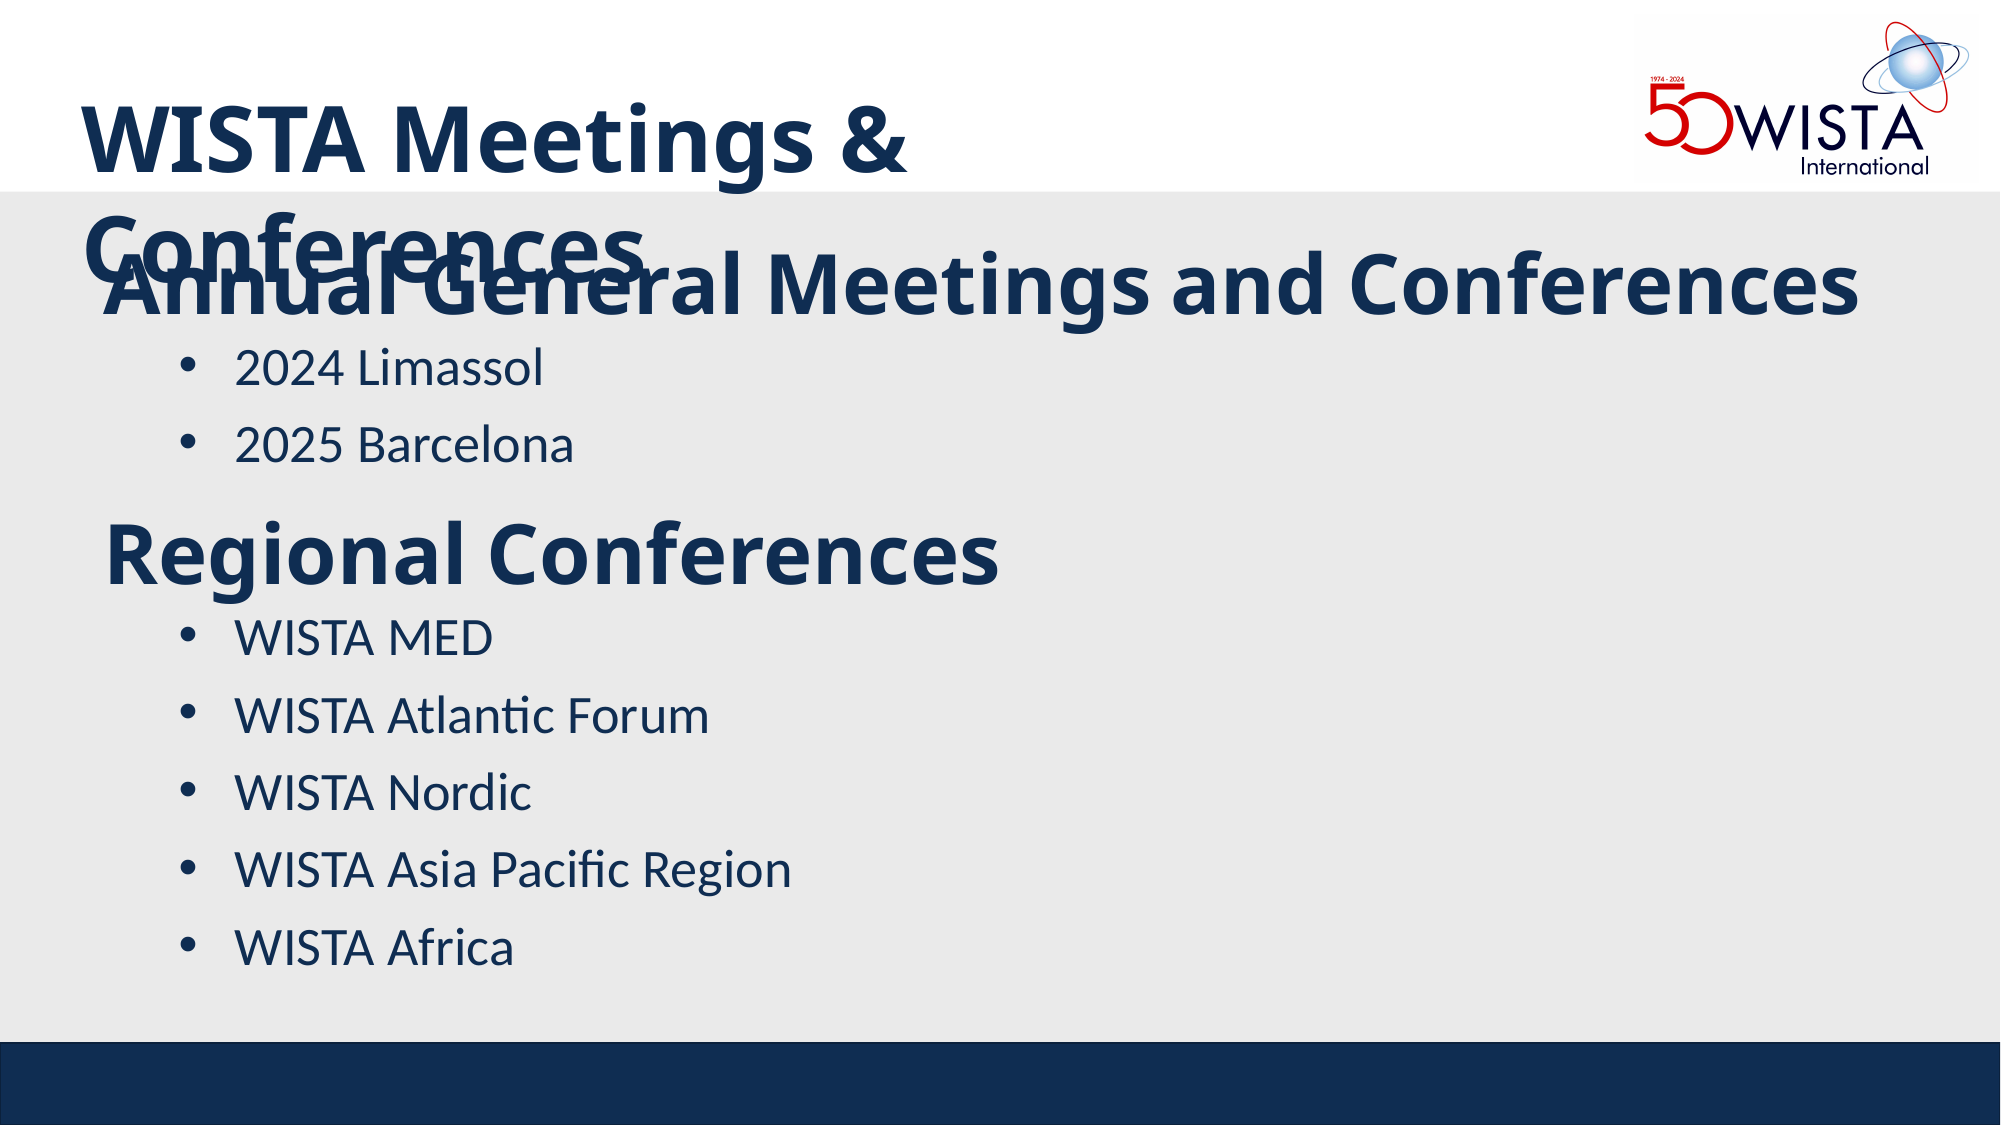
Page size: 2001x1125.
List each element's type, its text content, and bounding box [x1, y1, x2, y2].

text_box Annual General Meetings and Conferences 2024 Limassol 2025 Barcelona [88, 223, 1896, 482]
picture [1634, 14, 1979, 183]
text_box WISTA Meetings & Conferences [66, 72, 1338, 308]
text_box Regional Conferences WISTA MED WISTA Atlantic Forum WISTA Nordic WISTA Asia Pacific Region WISTA Africa [88, 494, 1896, 984]
